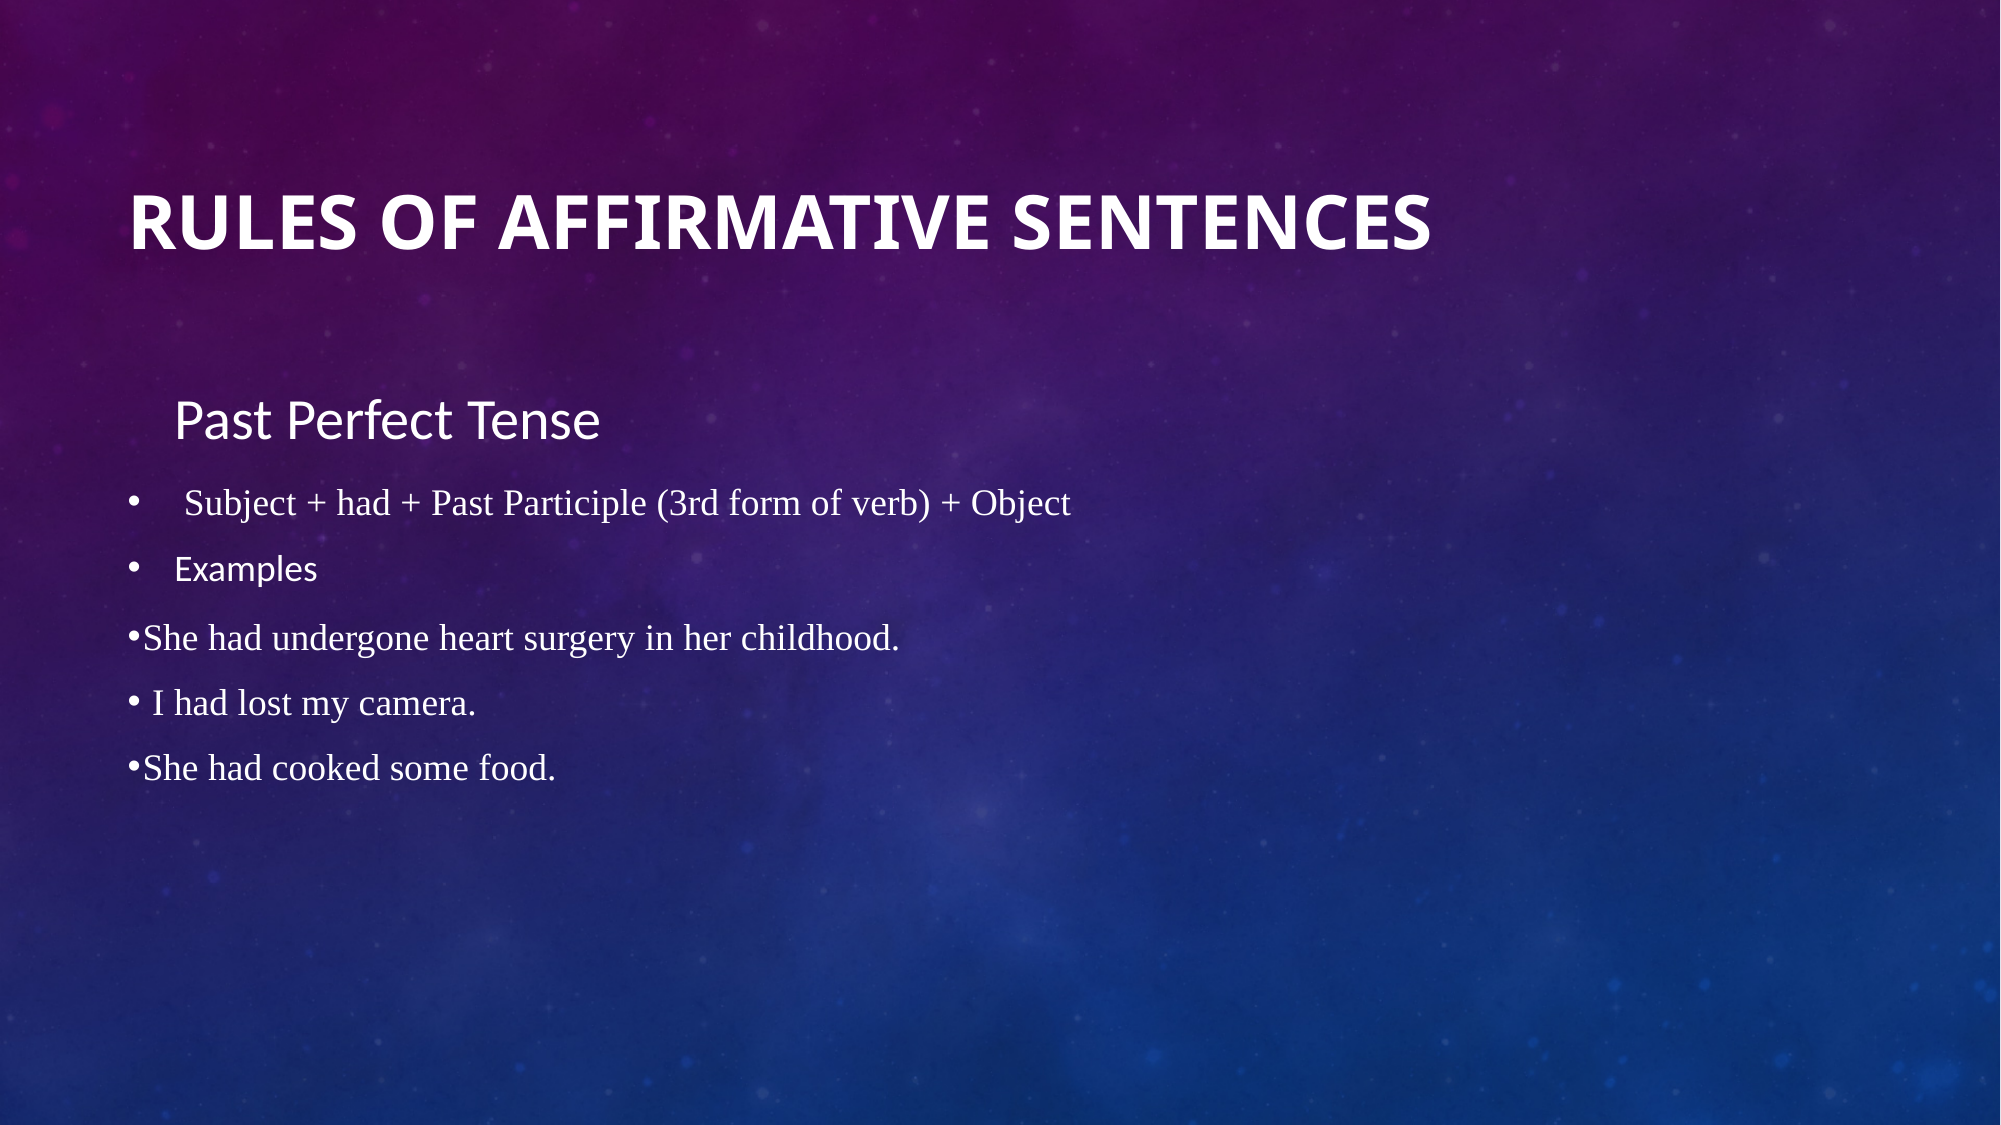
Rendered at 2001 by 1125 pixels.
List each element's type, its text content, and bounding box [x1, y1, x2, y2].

title Rules of Affirmative Sentences [112, 99, 1775, 339]
list Subject + had + Past Participle (3rd form of verb) + Object Examples She had undergone heart surgery in her childhood. I had lost my camera. She had cooked some food. [112, 470, 1825, 950]
list Past Perfect Tense [159, 363, 933, 459]
picture [0, 0, 2001, 1125]
